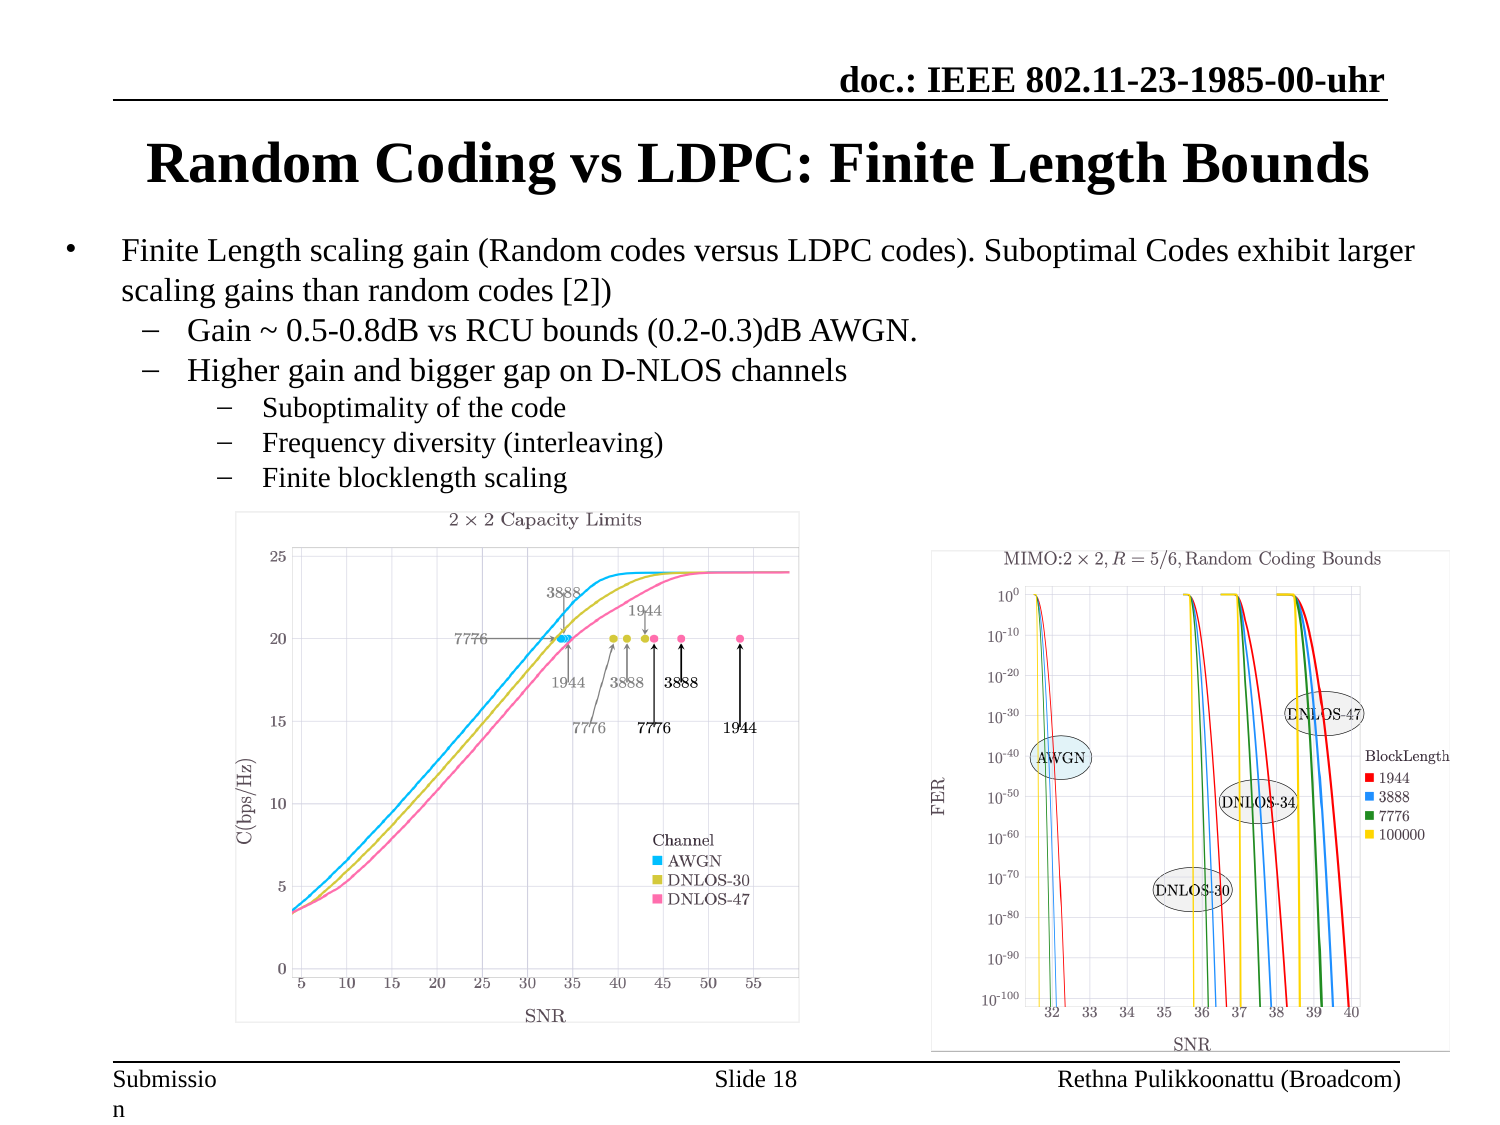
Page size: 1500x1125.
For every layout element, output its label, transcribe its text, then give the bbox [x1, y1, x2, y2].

list Finite Length scaling gain (Random codes versus LDPC codes). Suboptimal Codes exhibit larger scaling gains than random codes [2]) Gain ~ 0.5-0.8dB vs RCU bounds (0.2-0.3)dB AWGN. Higher gain and bigger gap on D-NLOS channels Suboptimality of the code Frequency diversity (interleaving) Finite blocklength scaling [50, 220, 1450, 1041]
picture [930, 550, 1451, 1052]
slide_number Slide 18 [712, 1062, 800, 1125]
title Random Coding vs LDPC: Finite Length Bounds [114, 100, 1404, 219]
picture [235, 511, 800, 1024]
footer Rethna Pulikkoonattu (Broadcom) [1052, 1062, 1402, 1125]
